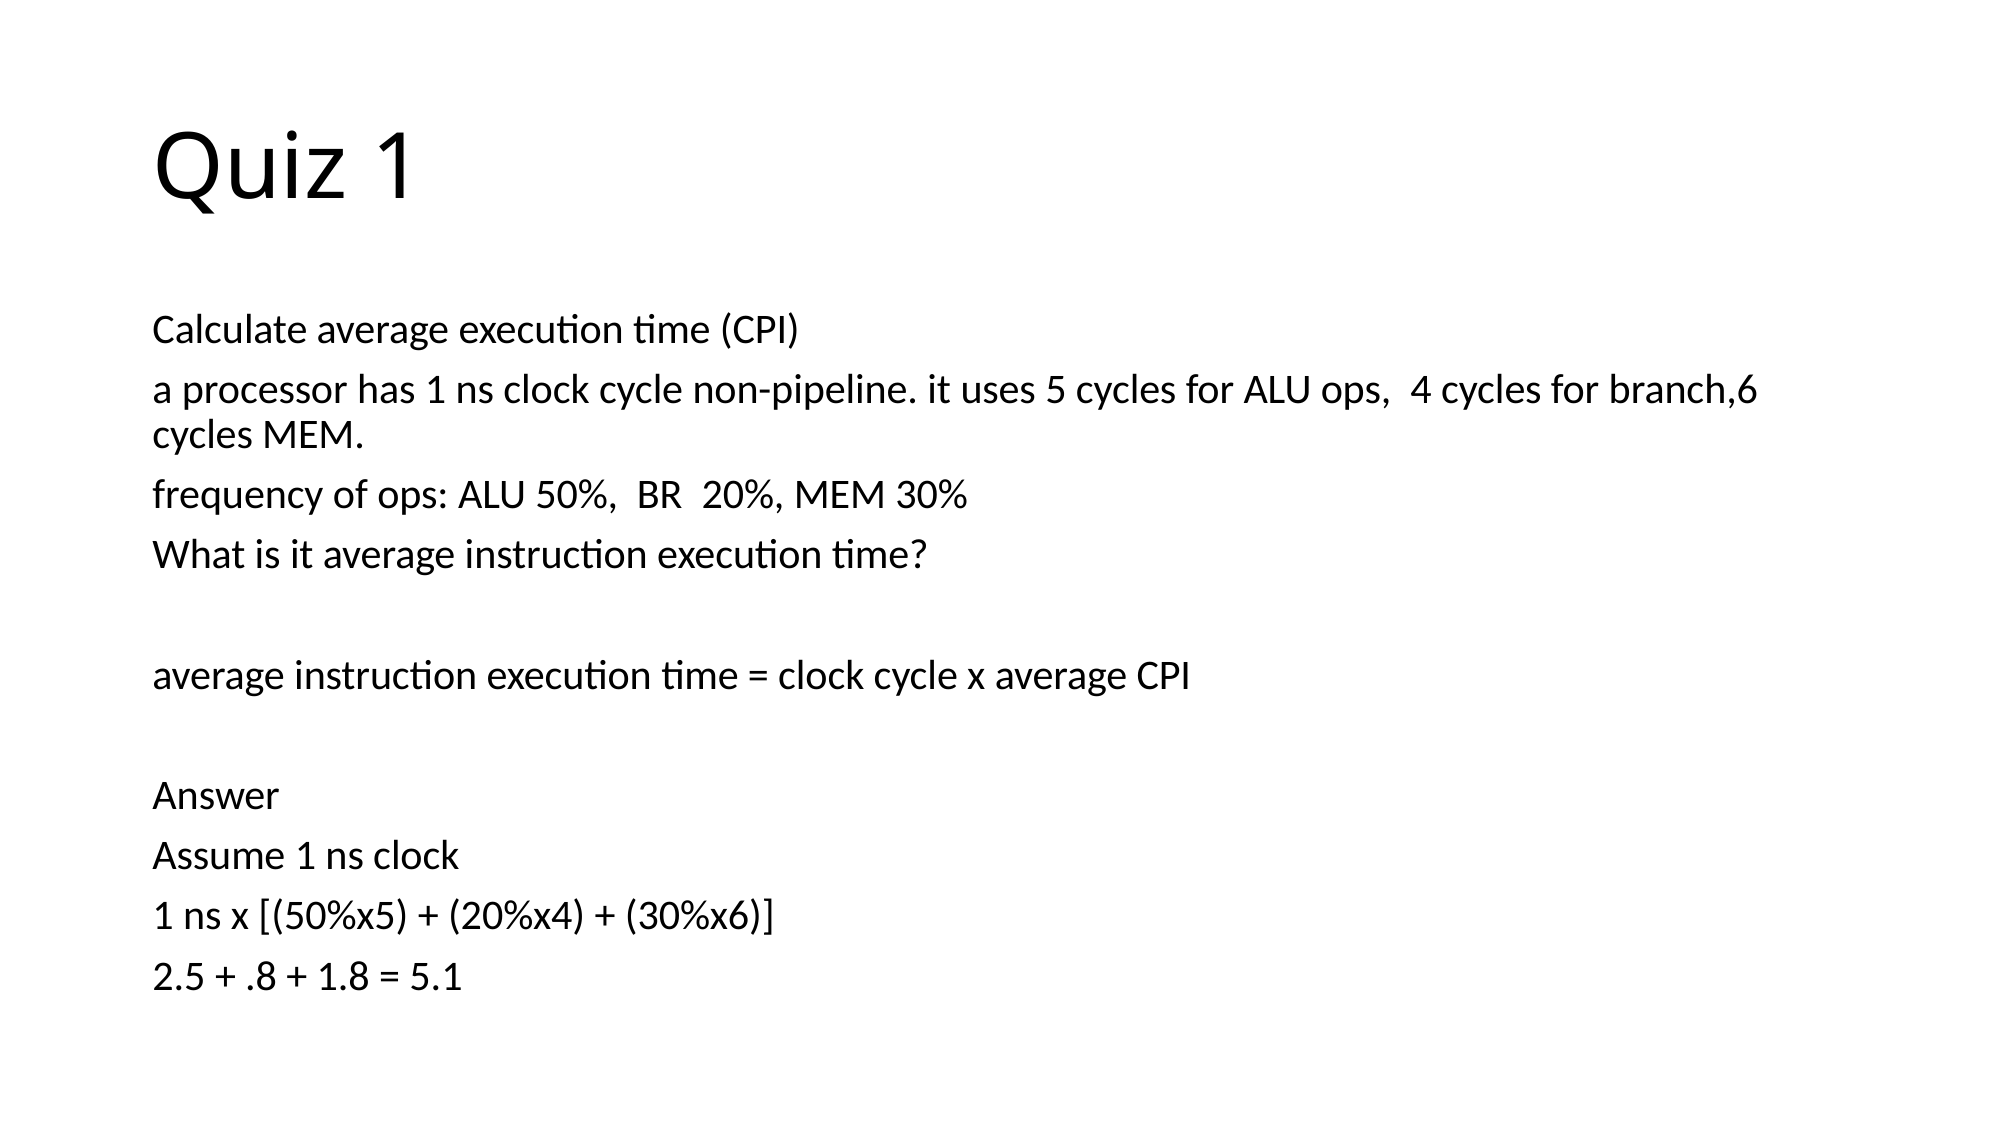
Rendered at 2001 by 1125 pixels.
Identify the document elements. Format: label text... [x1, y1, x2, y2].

title Quiz 1 [137, 59, 1863, 278]
list Calculate average execution time (CPI) a processor has 1 ns clock cycle non-pipeline. it uses 5 cycles for ALU ops, 4 cycles for branch,6 cycles MEM. frequency of ops: ALU 50%, BR 20%, MEM 30% What is it average instruction execution time? average instruction execution time = clock cycle x average CPI Answer Assume 1 ns clock 1 ns x [(50%x5) + (20%x4) + (30%x6)] 2.5 + .8 + 1.8 = 5.1 [137, 299, 1863, 1014]
